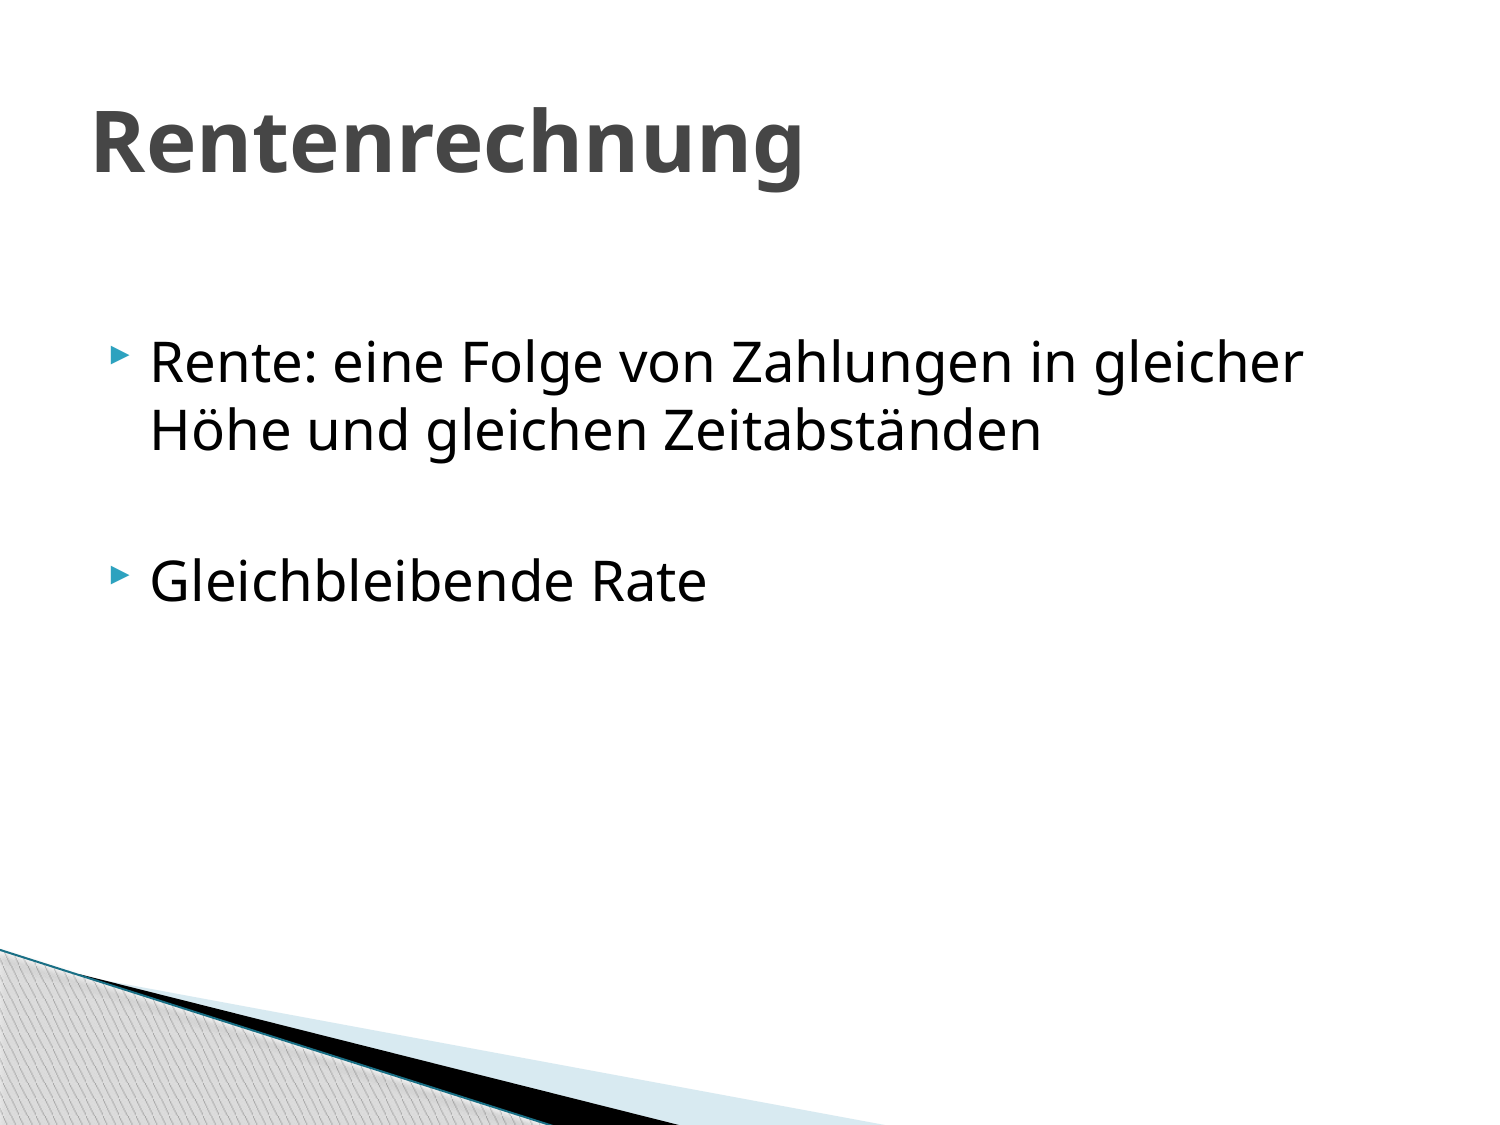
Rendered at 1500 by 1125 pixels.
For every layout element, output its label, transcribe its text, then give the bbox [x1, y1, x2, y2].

list Rente: eine Folge von Zahlungen in gleicher Höhe und gleichen Zeitabständen Gleichbleibende Rate [75, 243, 1425, 986]
title Rentenrechnung [75, 45, 1425, 233]
